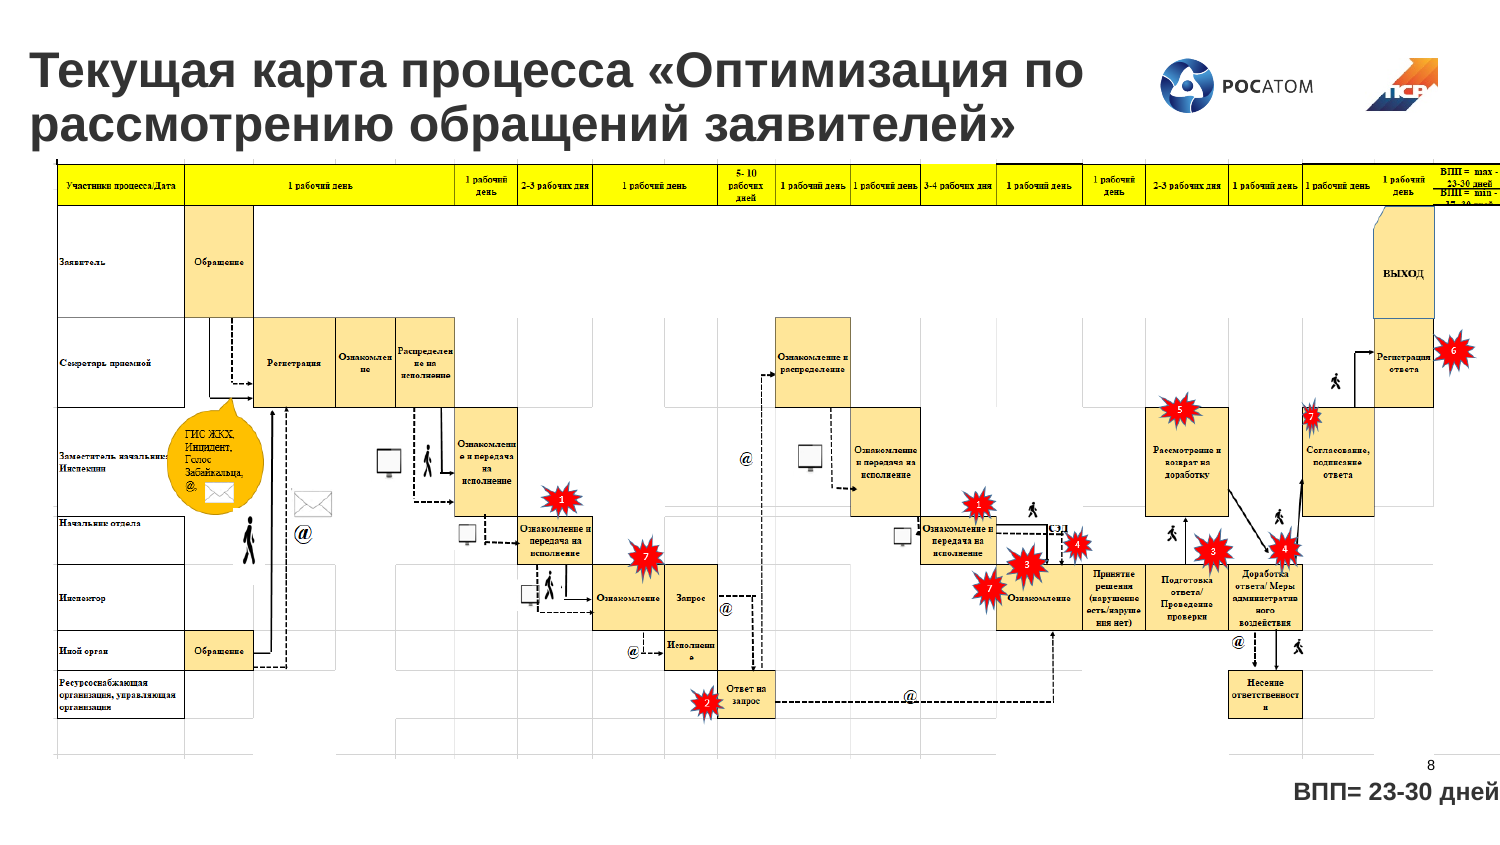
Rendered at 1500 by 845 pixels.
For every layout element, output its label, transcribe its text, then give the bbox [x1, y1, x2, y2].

picture [53, 159, 1500, 759]
picture [1160, 58, 1313, 113]
title Текущая карта процесса «Оптимизация по рассмотрению обращений заявителей» [29, 43, 1106, 99]
list ВПП= 23-30 дней [841, 781, 1500, 807]
picture [1365, 58, 1438, 113]
